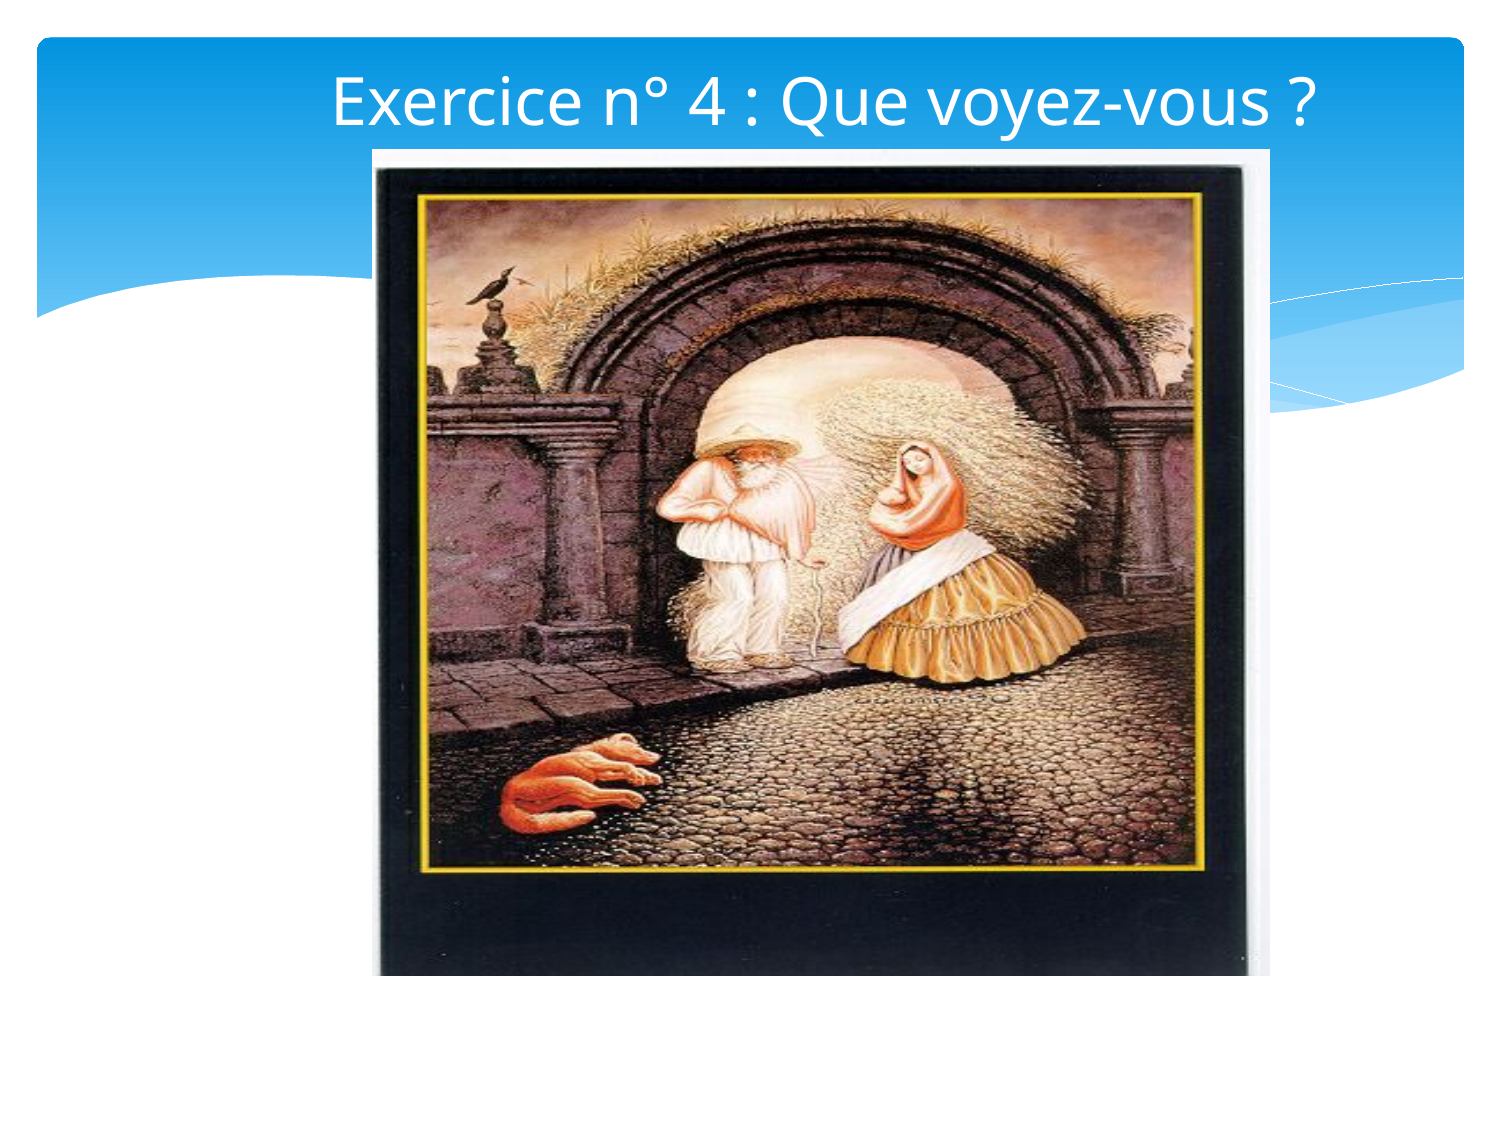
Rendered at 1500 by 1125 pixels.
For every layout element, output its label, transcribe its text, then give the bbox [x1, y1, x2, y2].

picture [371, 148, 1270, 976]
title Exercice n° 4 : Que voyez-vous ? [224, 49, 1425, 149]
